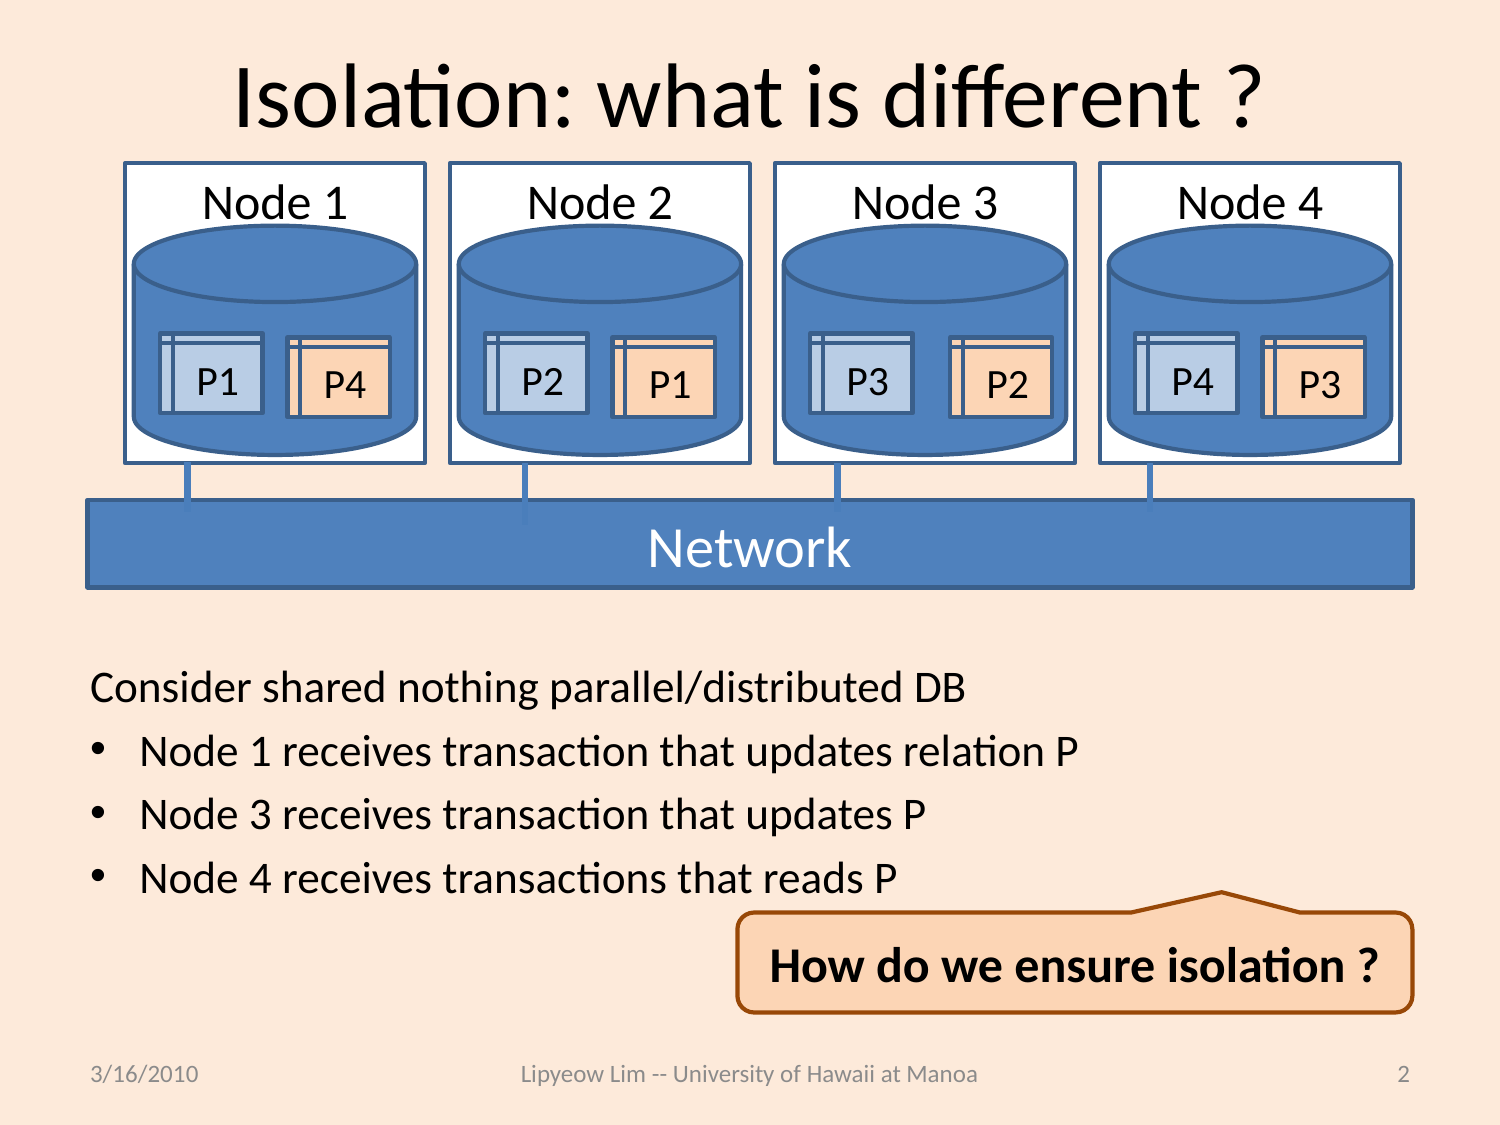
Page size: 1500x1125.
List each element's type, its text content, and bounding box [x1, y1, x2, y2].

footer Lipyeow Lim -- University of Hawaii at Manoa [450, 1042, 1050, 1103]
list Consider shared nothing parallel/distributed DB Node 1 receives transaction that updates relation P Node 3 receives transaction that updates P Node 4 receives transactions that reads P [74, 649, 1438, 913]
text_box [449, 162, 751, 464]
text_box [1099, 162, 1401, 464]
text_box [124, 162, 426, 464]
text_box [774, 162, 1076, 464]
text_box Network [85, 498, 1415, 590]
slide_number 2 [1074, 1042, 1425, 1103]
text_box How do we ensure isolation ? [735, 890, 1415, 1015]
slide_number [75, 1042, 425, 1103]
title Isolation: what is different ? [74, 44, 1426, 138]
